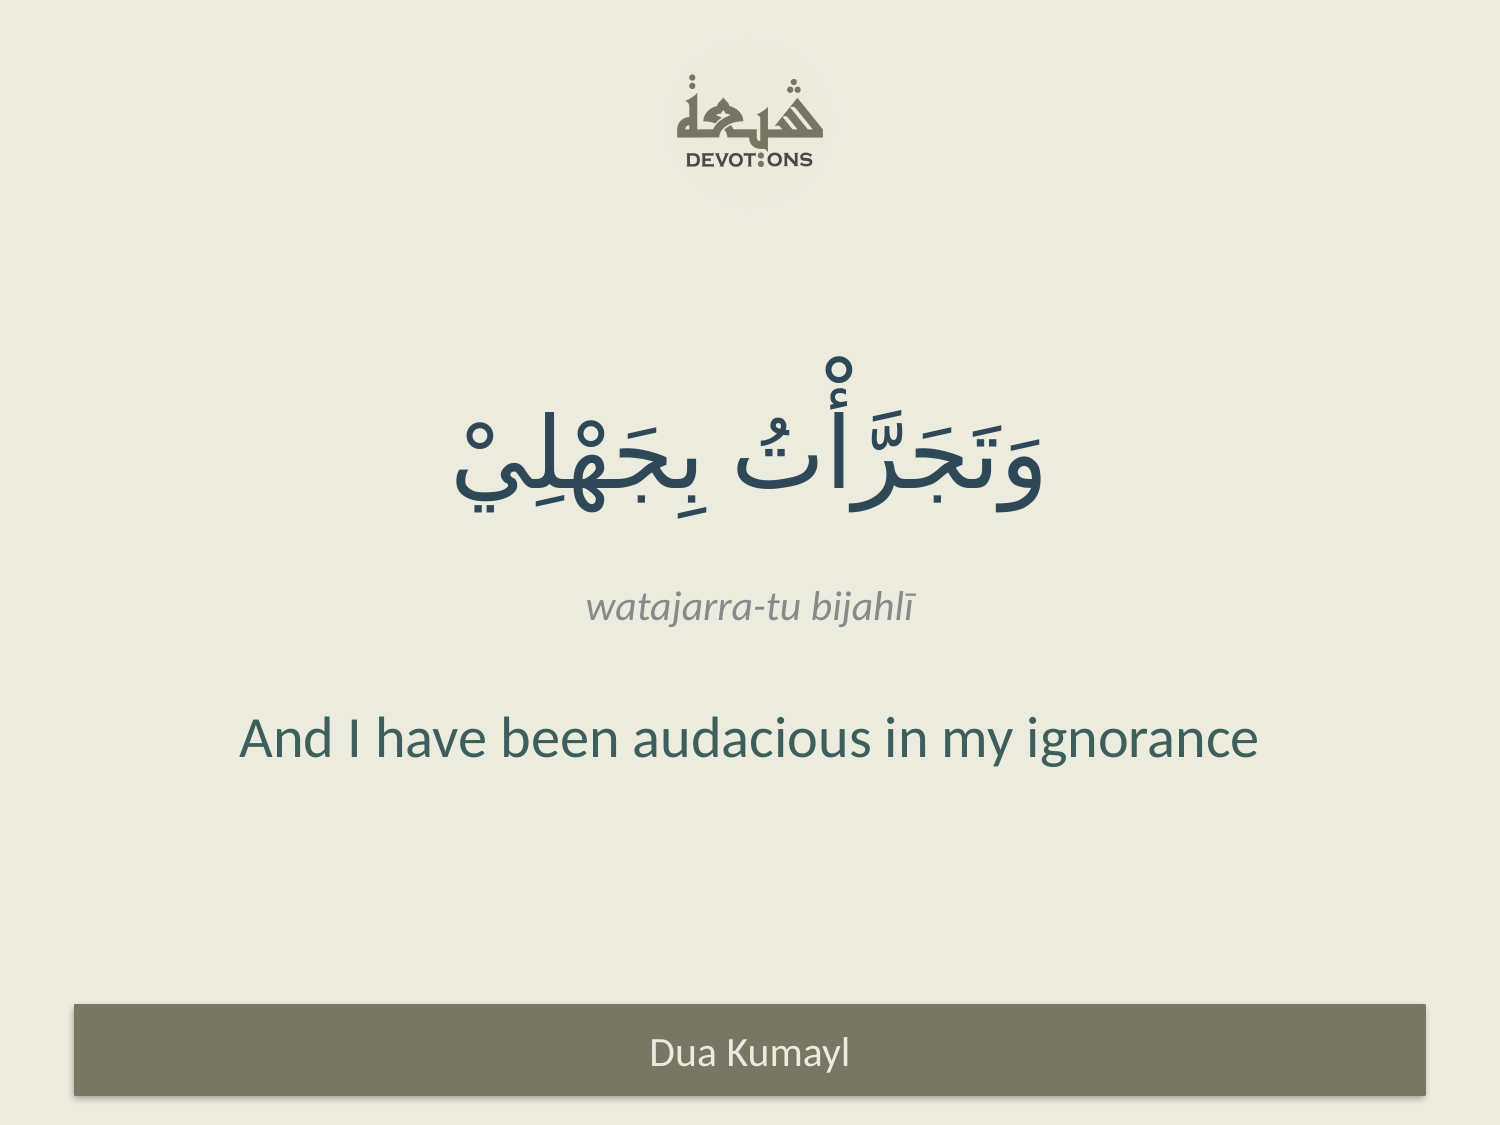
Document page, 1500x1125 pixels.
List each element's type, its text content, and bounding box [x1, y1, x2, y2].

text_box وَتَجَرَّأْتُ بِجَهْلِيْ watajarra-tu bijahlī And I have been audacious in my ignorance [74, 381, 1425, 776]
picture [656, 29, 844, 218]
text_box Dua Kumayl [634, 1017, 866, 1083]
text_box [74, 1004, 1426, 1096]
